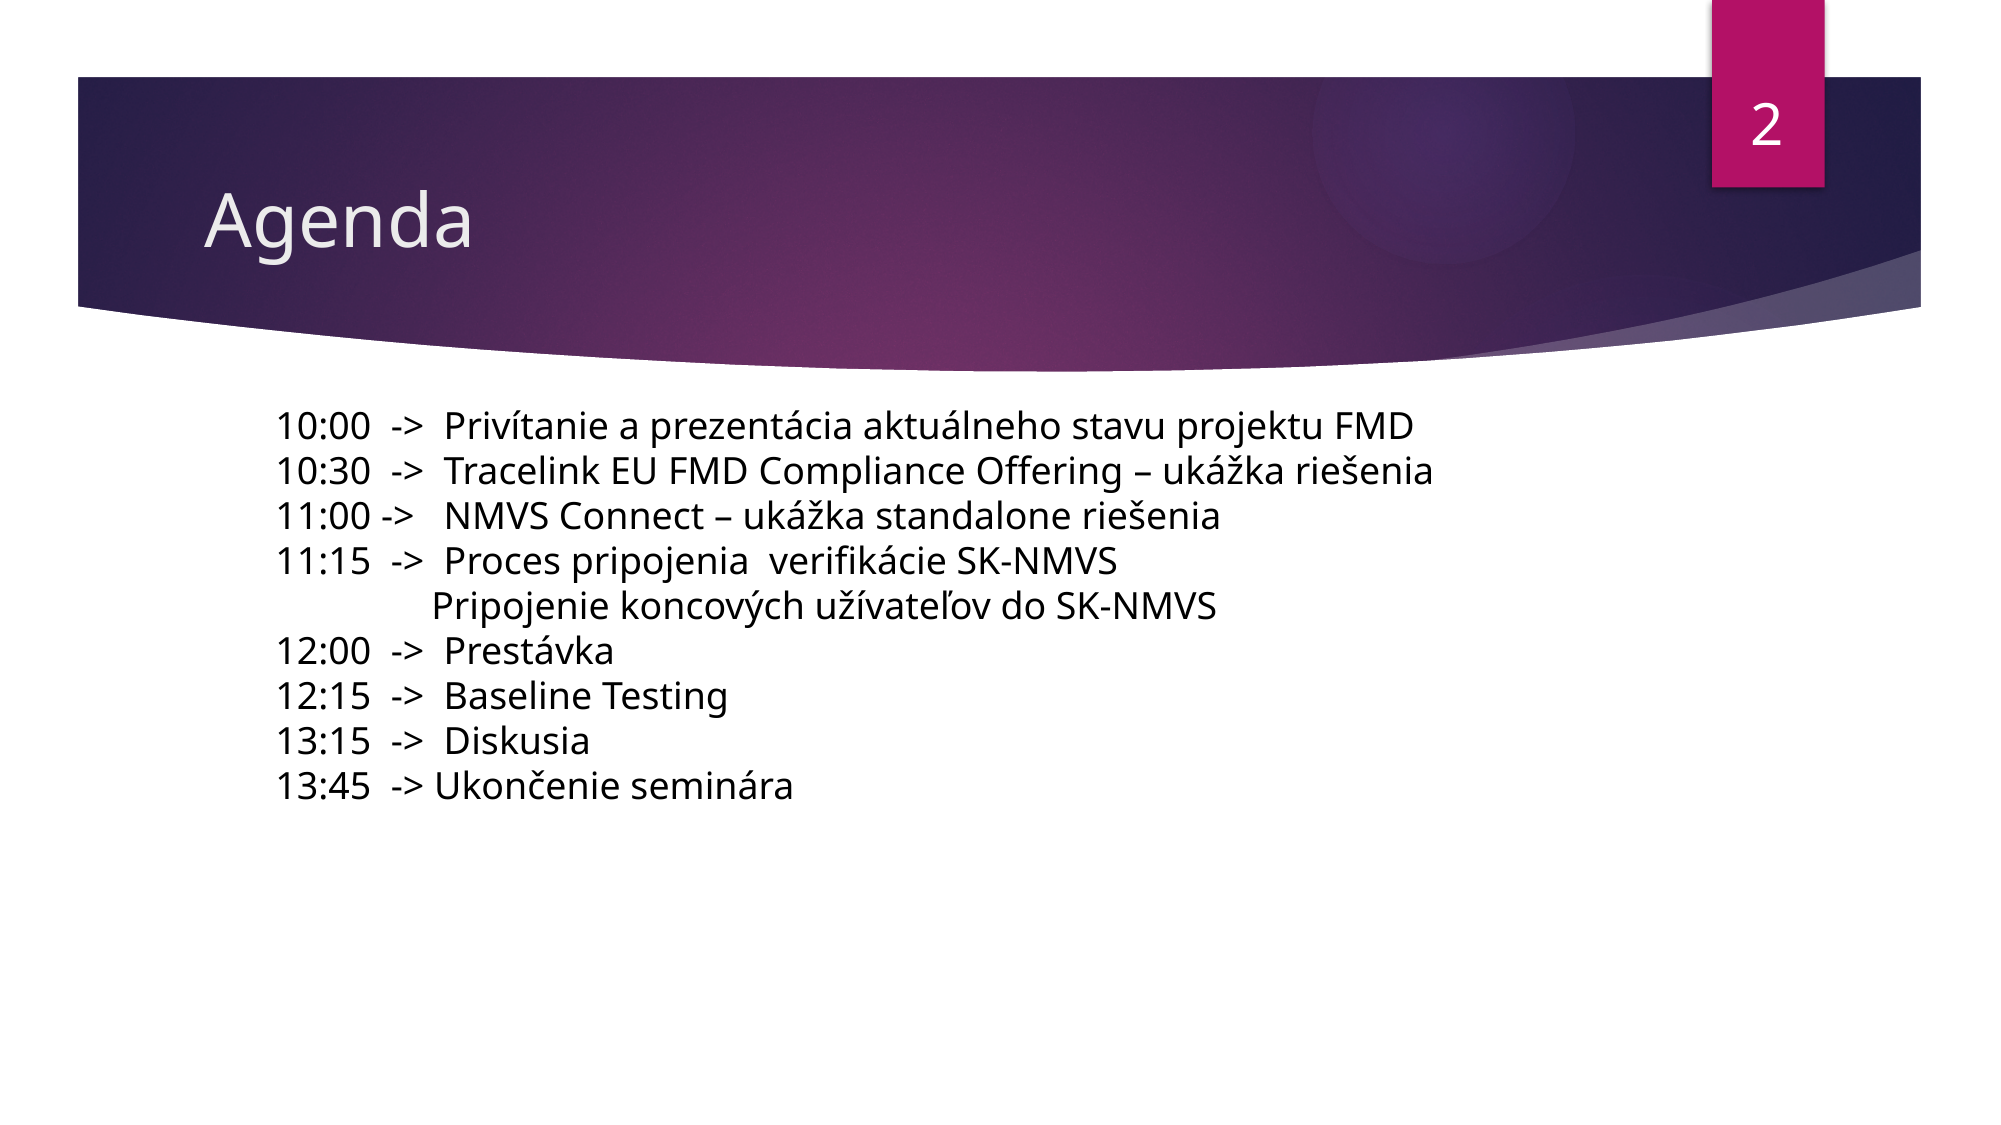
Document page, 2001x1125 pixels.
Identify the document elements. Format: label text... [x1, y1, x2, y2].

slide_number 2 [1698, 48, 1836, 175]
title Agenda [189, 159, 1627, 276]
text_box 10:00 -> Privítanie a prezentácia aktuálneho stavu projektu FMD 10:30 -> Tracelink EU FMD Compliance Offering – ukážka riešenia 11:00 -> NMVS Connect – ukážka standalone riešenia 11:15 -> Proces pripojenia verifikácie SK-NMVS Pripojenie koncových užívateľov do SK-NMVS 12:00 -> Prestávka 12:15 -> Baseline Testing 13:15 -> Diskusia 13:45 -> Ukončenie seminára [260, 394, 1715, 815]
